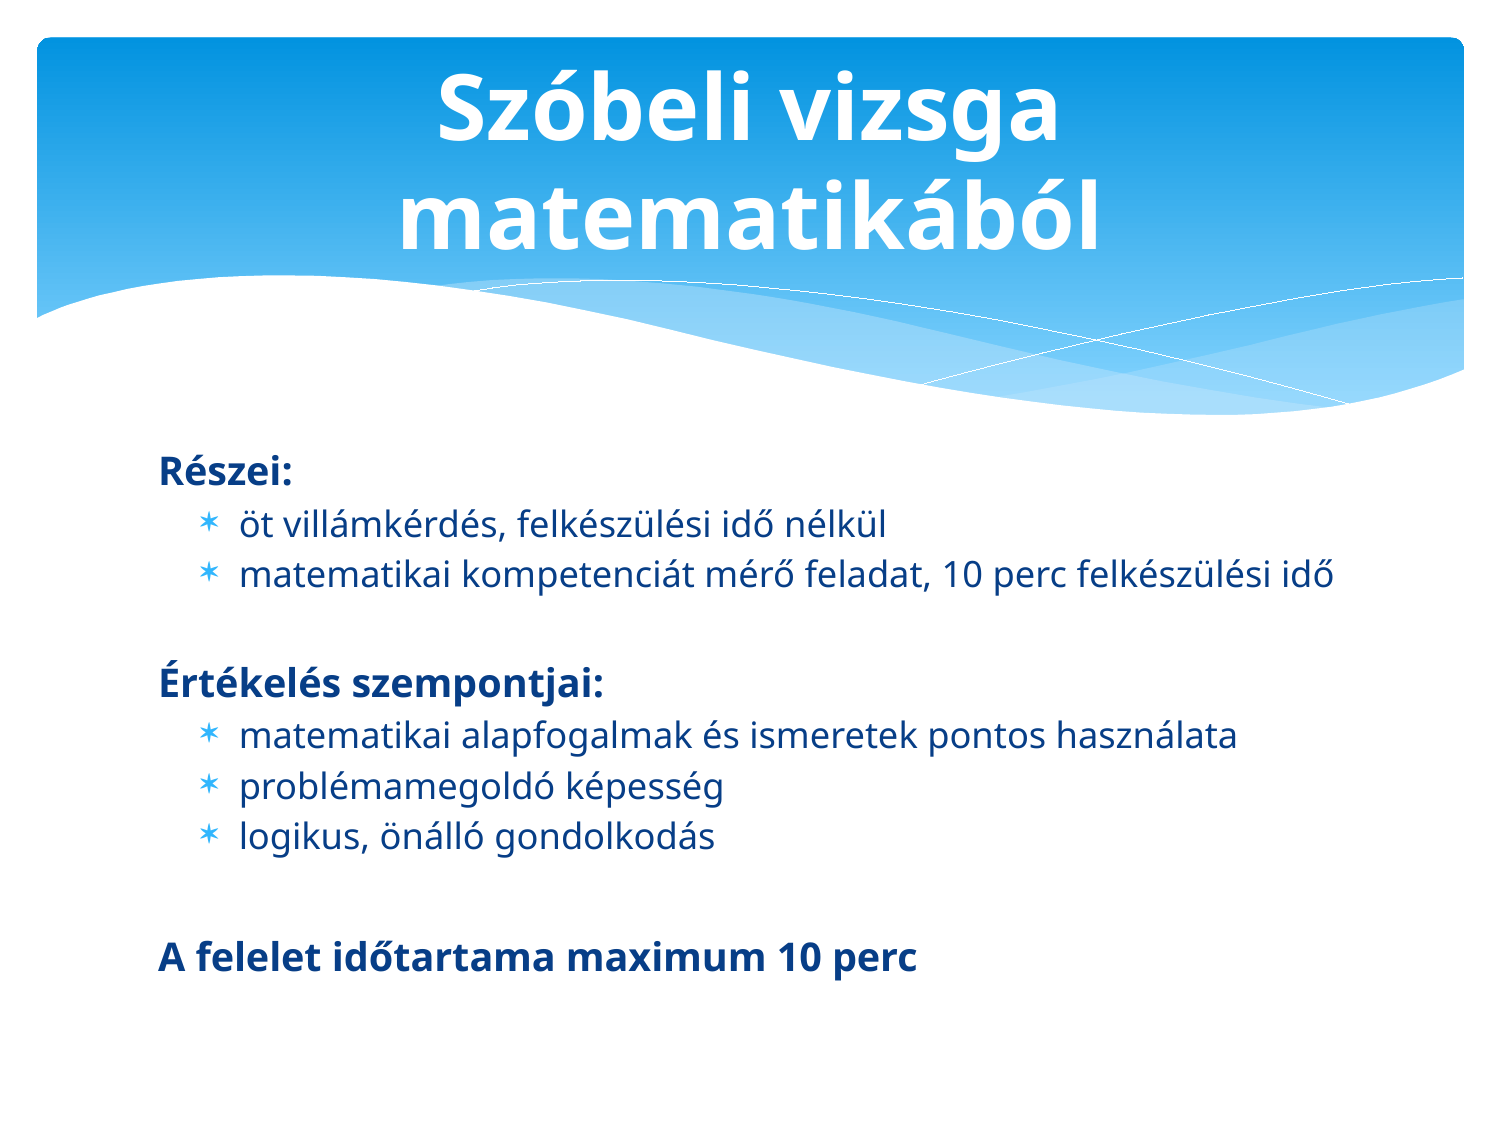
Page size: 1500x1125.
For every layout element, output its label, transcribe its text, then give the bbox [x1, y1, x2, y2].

title Szóbeli vizsga matematikából [75, 55, 1425, 261]
list Részei: öt villámkérdés, felkészülési idő nélkül matematikai kompetenciát mérő feladat, 10 perc felkészülési idő Értékelés szempontjai: matematikai alapfogalmak és ismeretek pontos használata problémamegoldó képesség logikus, önálló gondolkodás A felelet időtartama maximum 10 perc [143, 438, 1359, 1005]
